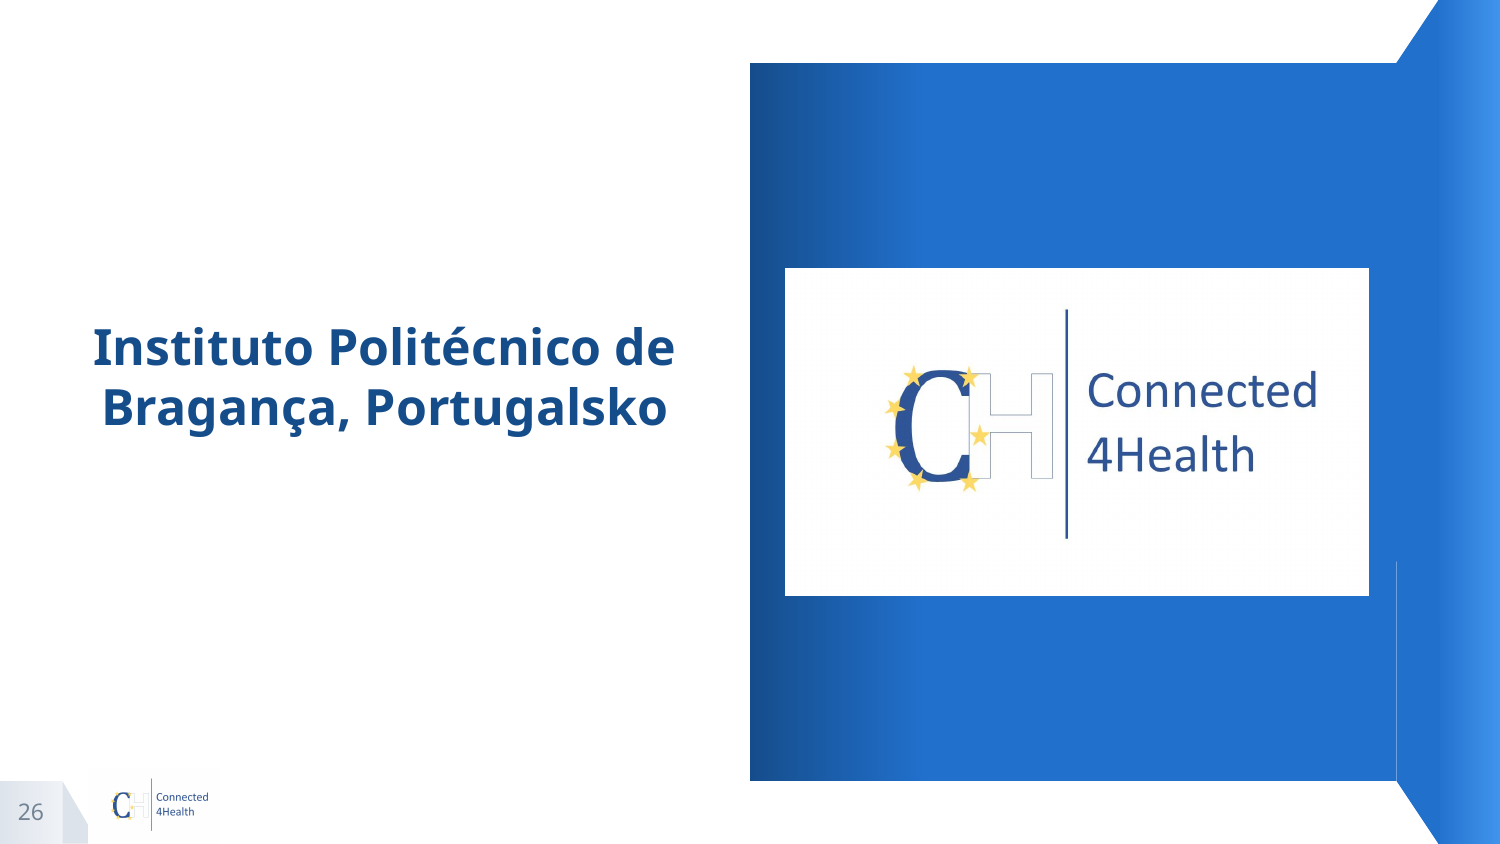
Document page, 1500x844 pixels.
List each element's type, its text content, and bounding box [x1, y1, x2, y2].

list Instituto Politécnico de Bragança, Portugalsko [88, 315, 682, 622]
picture [785, 268, 1369, 597]
slide_number 26 [0, 781, 63, 844]
picture [88, 769, 220, 844]
